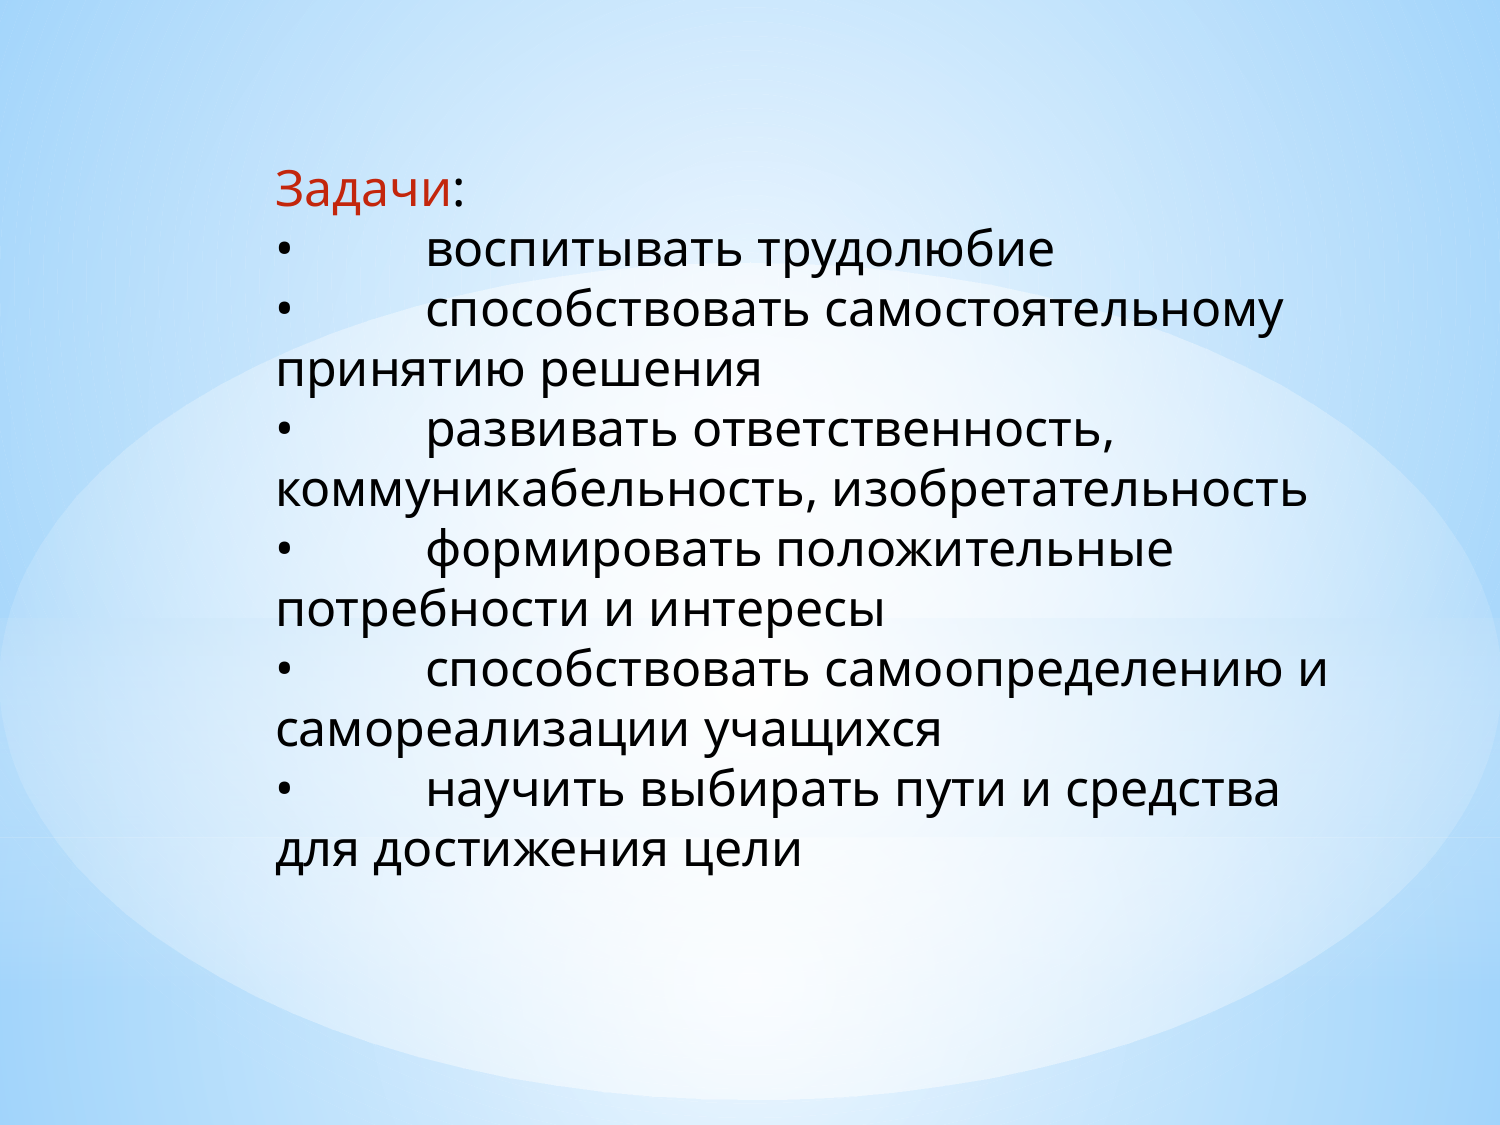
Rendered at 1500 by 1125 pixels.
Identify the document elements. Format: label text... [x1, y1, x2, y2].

text_box Задачи: • воспитывать трудолюбие • способствовать самостоятельному принятию решения • развивать ответственность, коммуникабельность, изобретательность • формировать положительные потребности и интересы • способствовать самоопределению и самореализации учащихся • научить выбирать пути и средства для достижения цели [260, 148, 1383, 884]
